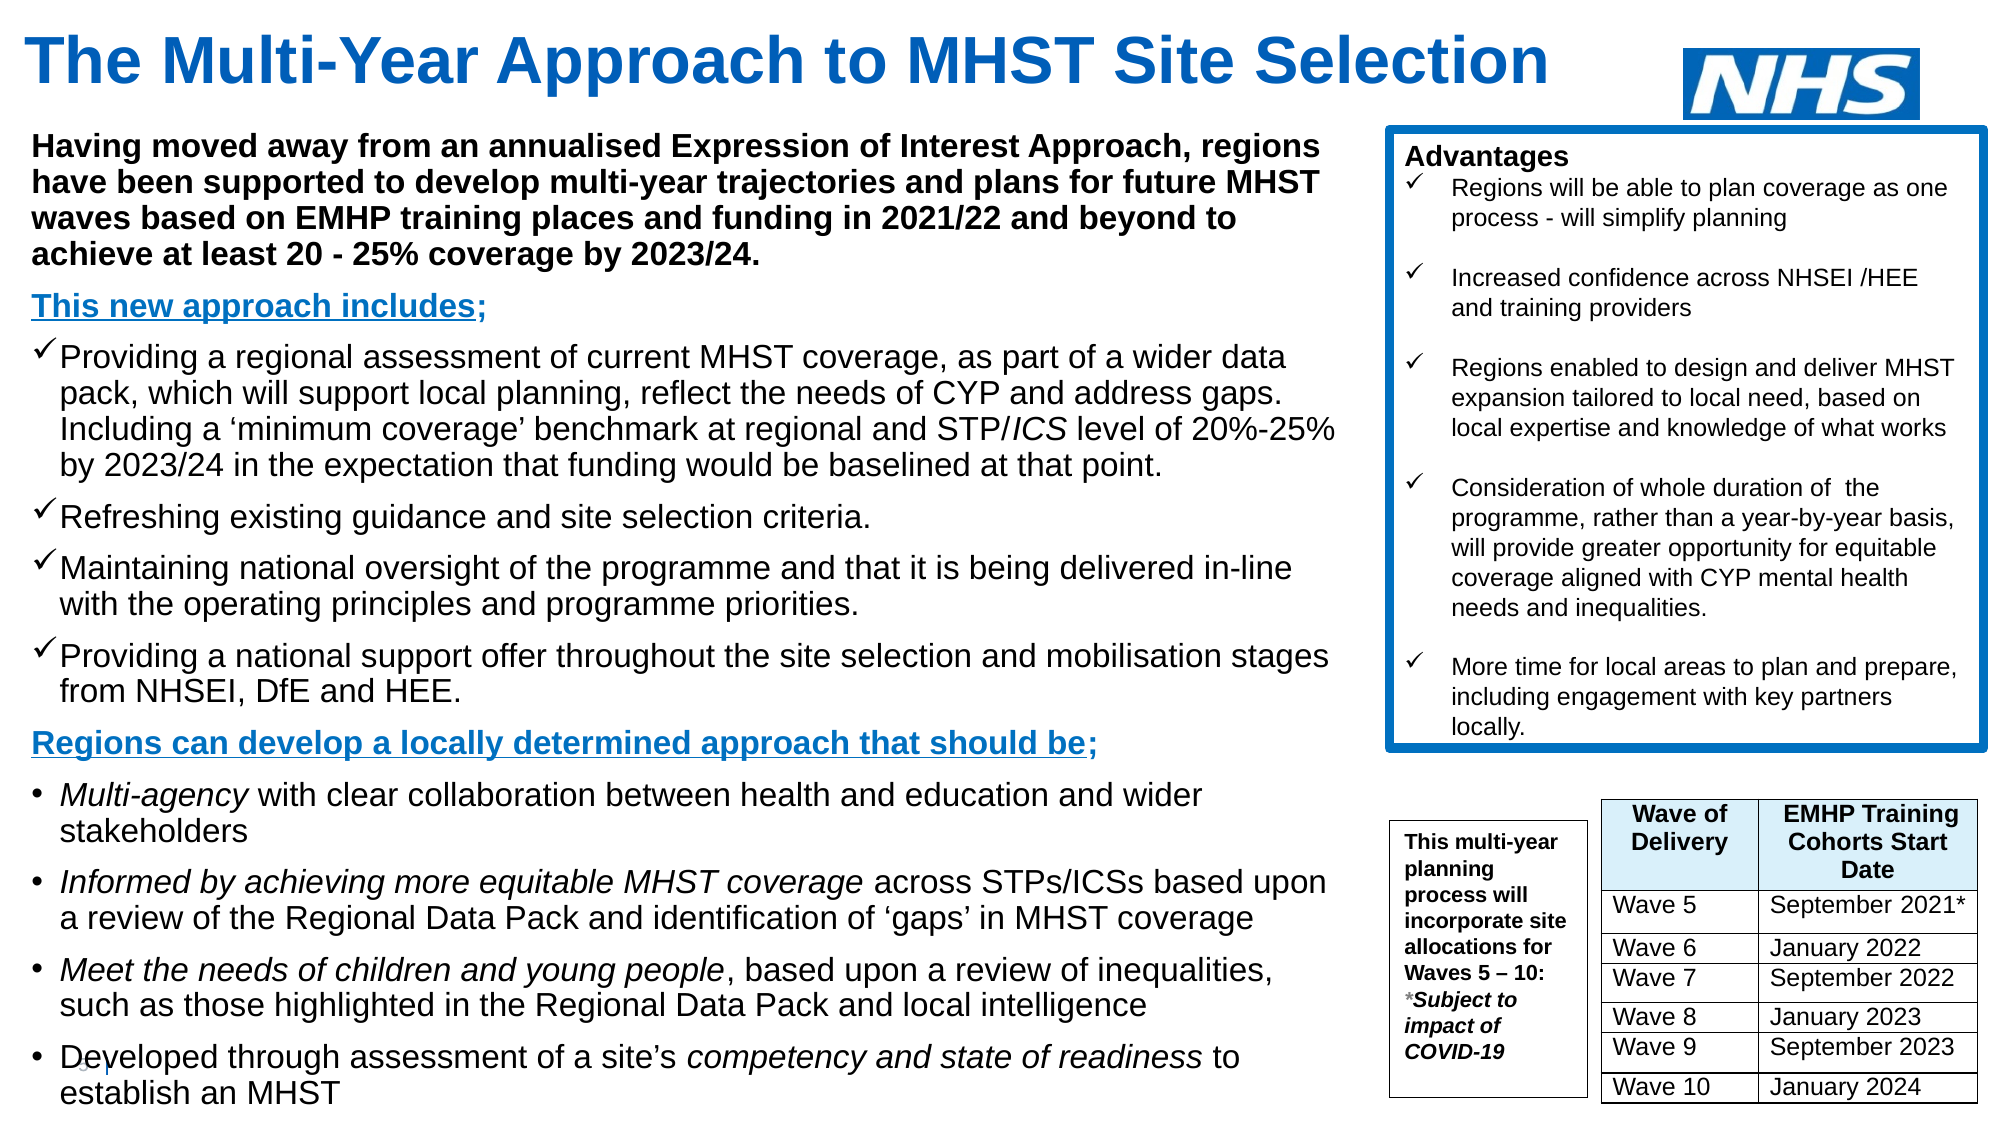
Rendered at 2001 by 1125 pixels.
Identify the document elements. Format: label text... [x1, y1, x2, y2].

table_cell January 2023 [1759, 1003, 1977, 1032]
table_header EMHP Training Cohorts Start Date [1759, 800, 1977, 890]
picture [1683, 116, 1920, 120]
text_box This multi-year planning process will incorporate site allocations for Waves 5 – 10: *Subject to impact of COVID-19 [1389, 820, 1588, 1098]
table_header Wave of Delivery [1602, 800, 1758, 890]
table_cell January 2024 [1759, 1074, 1977, 1102]
title The Multi-Year Approach to MHST Site Selection [9, 18, 2000, 116]
table_cell September 2022 [1759, 964, 1977, 1002]
table_cell September 2023 [1759, 1033, 1977, 1072]
table_cell Wave 9 [1602, 1033, 1758, 1072]
table_cell Wave 10 [1602, 1074, 1758, 1102]
table_cell Wave 8 [1602, 1003, 1758, 1032]
table_cell September 2021* [1759, 891, 1977, 933]
list Having moved away from an annualised Expression of Interest Approach, regions have been supported to develop multi-year trajectories and plans for future MHST waves based on EMHP training places and funding in 2021/22 and beyond to achieve at least 20 - 25% coverage by 2023/24. This new approach includes; Providing a regional assessment of current MHST coverage, as part of a wider data pack, which will support local planning, reflect the needs of CYP and address gaps. Including a ‘minimum coverage’ benchmark at regional and STP/ICS level of 20%-25% by 2023/24 in the expectation that funding would be baselined at that point. Refreshing existing guidance and site selection criteria. Maintaining national oversight of the programme and that it is being delivered in-line with the operating principles and programme priorities. Providing a national support offer throughout the site selection and mobilisation stages from NHSEI, DfE and HEE. Regions can develop a locally determined approach that should be; Multi-agency with clear collaboration between health and education and wider stakeholders Informed by achieving more equitable MHST coverage across STPs/ICSs based upon a review of the Regional Data Pack and identification of ‘gaps’ in MHST coverage Meet the needs of children and young people, based upon a review of inequalities, such as those highlighted in the Regional Data Pack and local intelligence Developed through assessment of a site’s competency and state of readiness to establish an MHST [16, 121, 1357, 1057]
table_cell Wave 5 [1602, 891, 1758, 933]
text_box Advantages Regions will be able to plan coverage as one process - will simplify planning Increased confidence across NHSEI /HEE and training providers Regions enabled to design and deliver MHST expansion tailored to local need, based on local expertise and knowledge of what works Consideration of whole duration of the programme, rather than a year-by-year basis, will provide greater opportunity for equitable coverage aligned with CYP mental health needs and inequalities. More time for local areas to plan and prepare, including engagement with key partners locally. [1389, 129, 1984, 749]
table_cell Wave 6 [1602, 934, 1758, 963]
table_cell Wave 7 [1602, 964, 1758, 1002]
table_cell January 2022 [1759, 934, 1977, 963]
